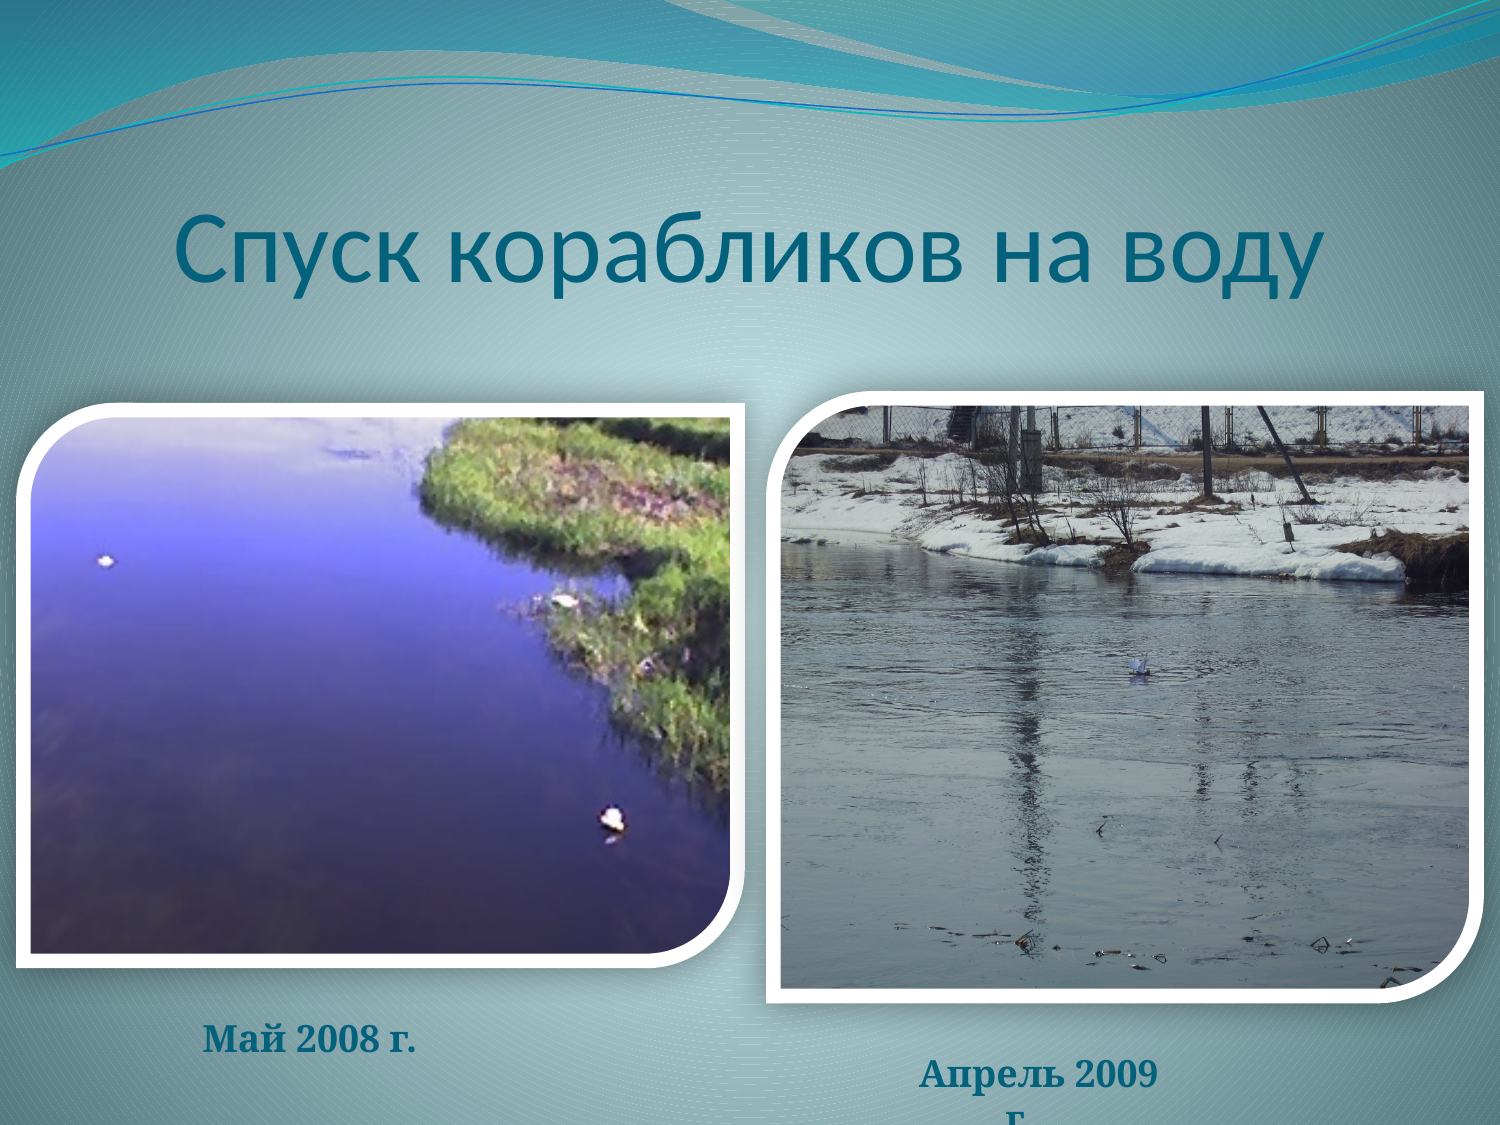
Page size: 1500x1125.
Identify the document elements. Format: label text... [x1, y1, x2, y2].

text_box Май 2008 г. [187, 1007, 446, 1068]
text_box Апрель 2009 г. [855, 1042, 1184, 1125]
title Спуск корабликов на воду [75, 115, 1425, 303]
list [23, 409, 738, 962]
picture [773, 398, 1477, 997]
